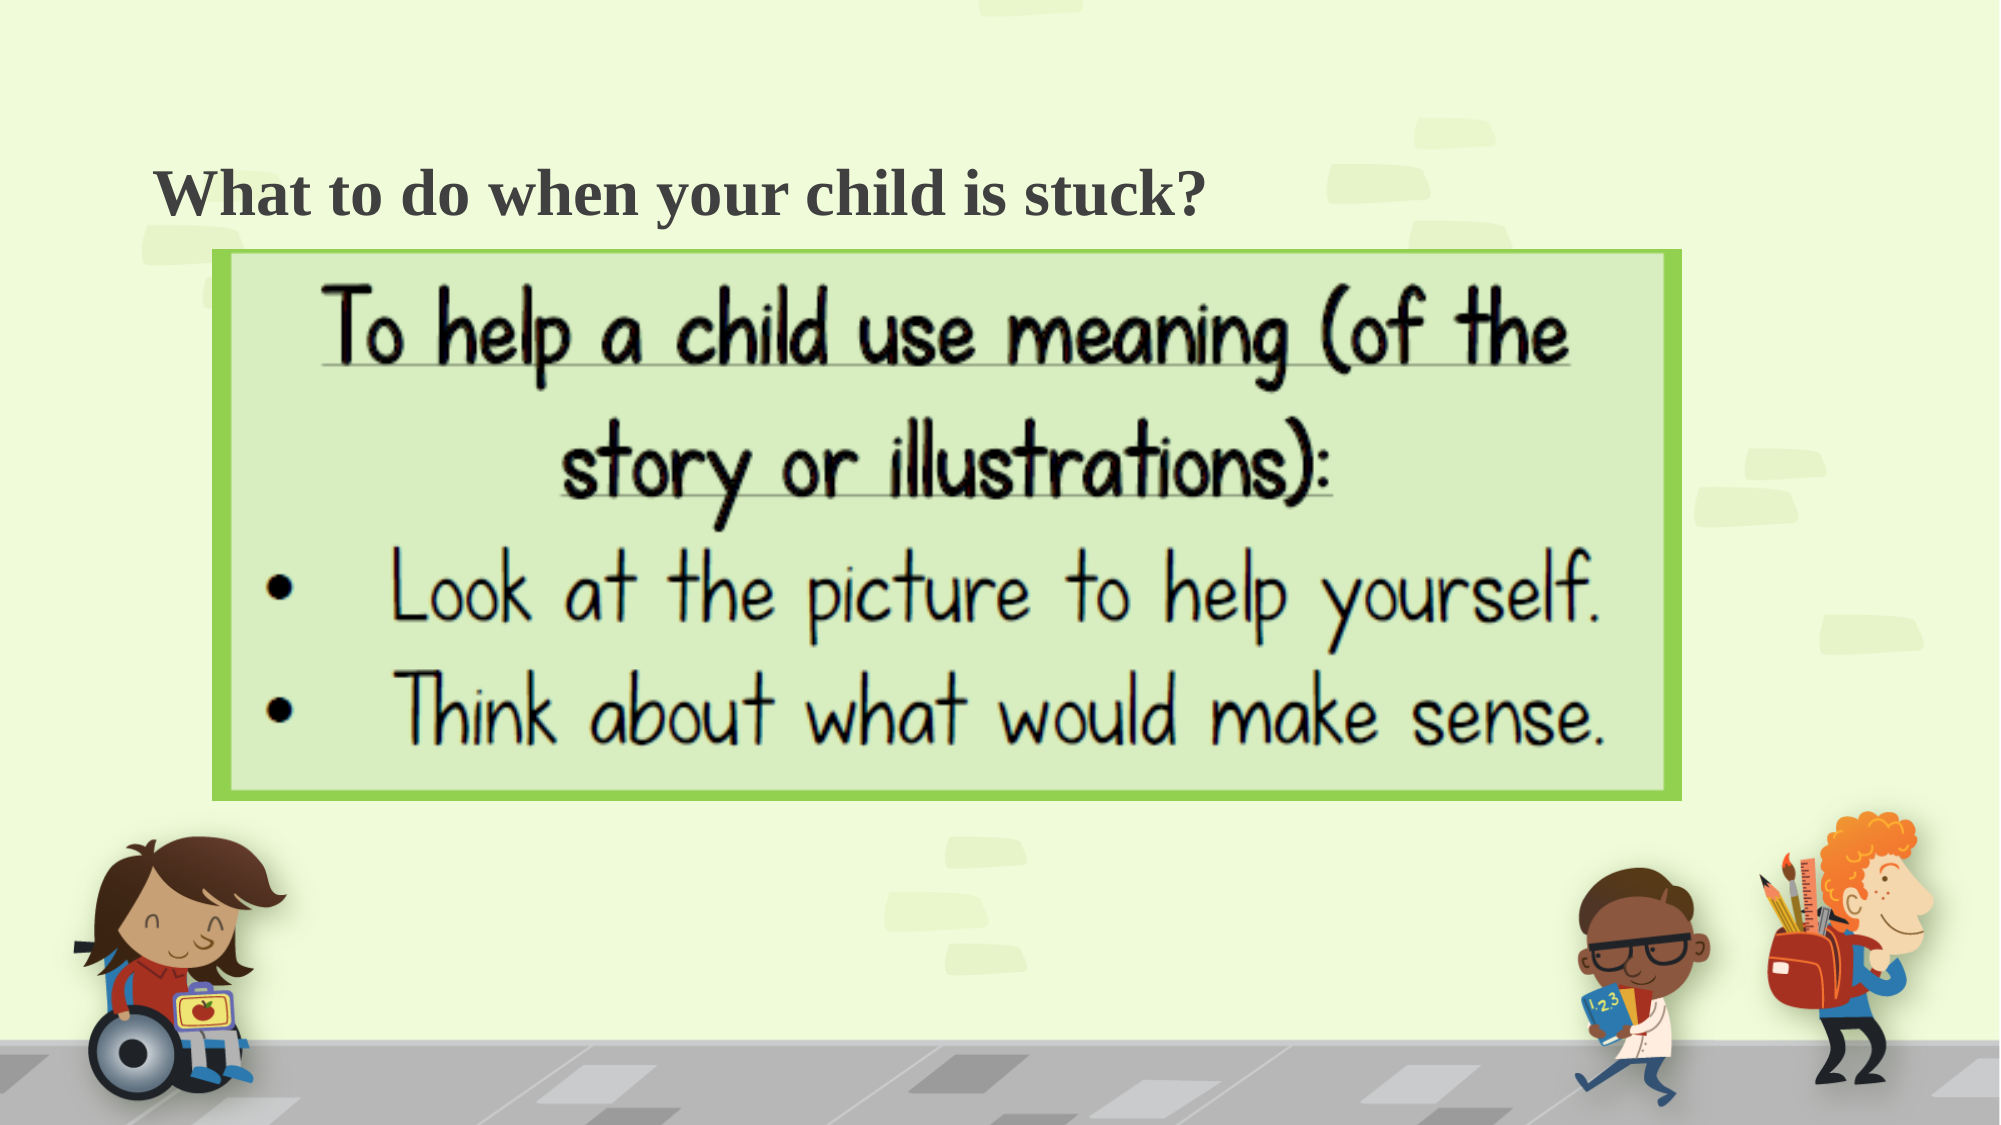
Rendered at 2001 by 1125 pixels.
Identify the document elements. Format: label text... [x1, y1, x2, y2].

picture [0, 0, 2000, 1125]
title What to do when your child is stuck? [137, 59, 1750, 238]
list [212, 249, 1682, 801]
